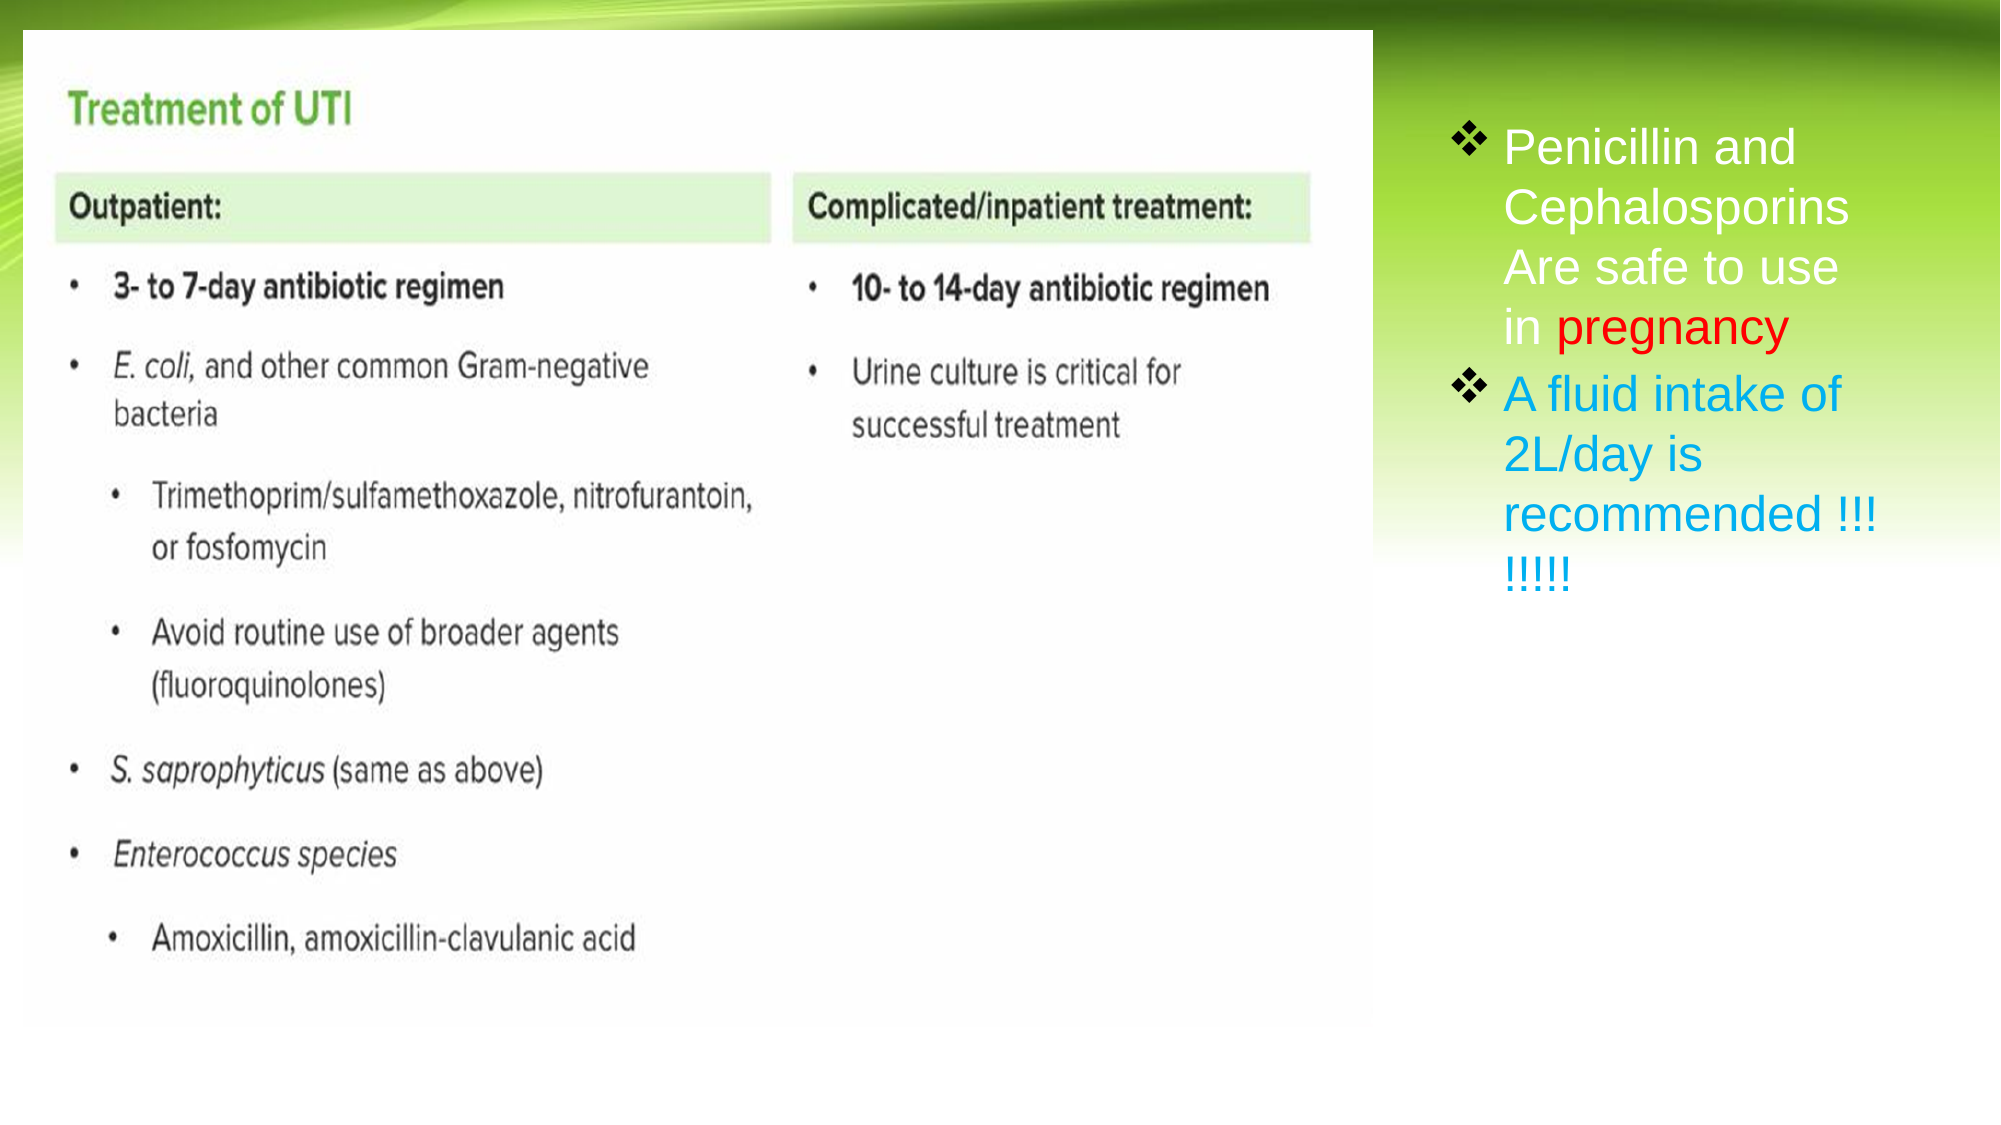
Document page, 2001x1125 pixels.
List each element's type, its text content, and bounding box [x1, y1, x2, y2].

picture [0, 0, 2000, 1125]
list Penicillin and Cephalosporins Are safe to use in pregnancy A fluid intake of 2L/day is recommended !!!!!!!! [1413, 106, 1898, 1026]
